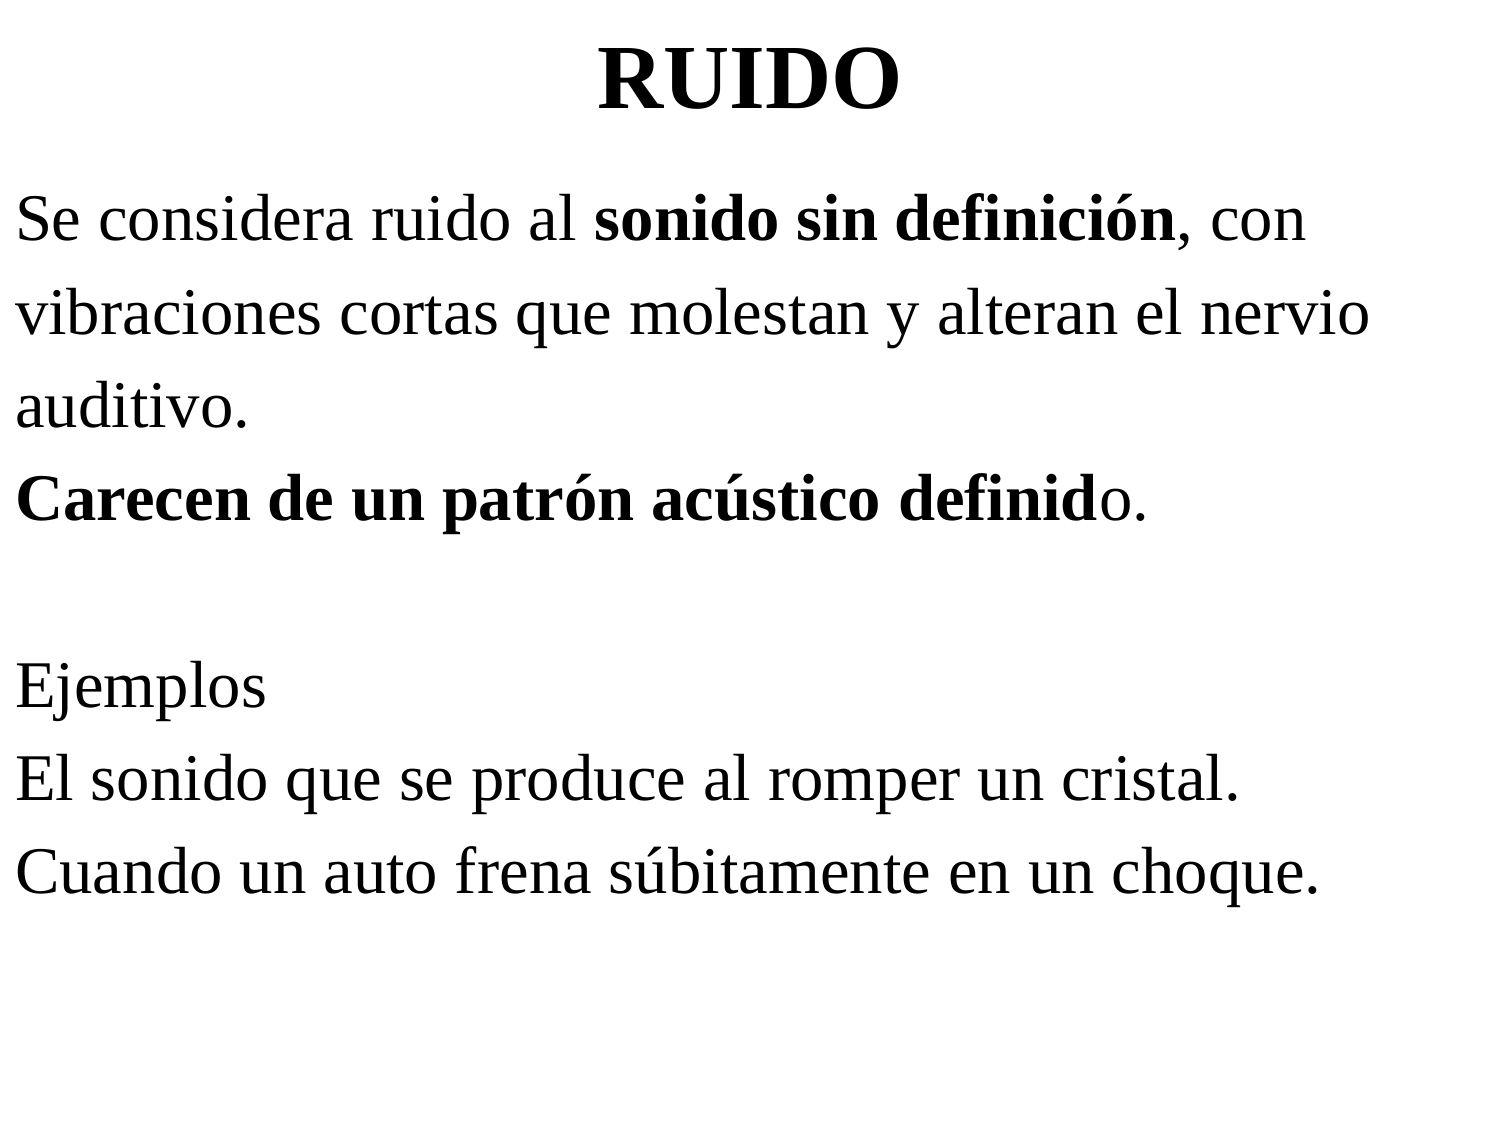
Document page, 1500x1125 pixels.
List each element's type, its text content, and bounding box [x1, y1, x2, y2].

title RUIDO [0, 0, 1500, 149]
list Se considera ruido al sonido sin definición, con vibraciones cortas que molestan y alteran el nervio auditivo. Carecen de un patrón acústico definido. Ejemplos El sonido que se produce al romper un cristal. Cuando un auto frena súbitamente en un choque. [0, 166, 1500, 910]
